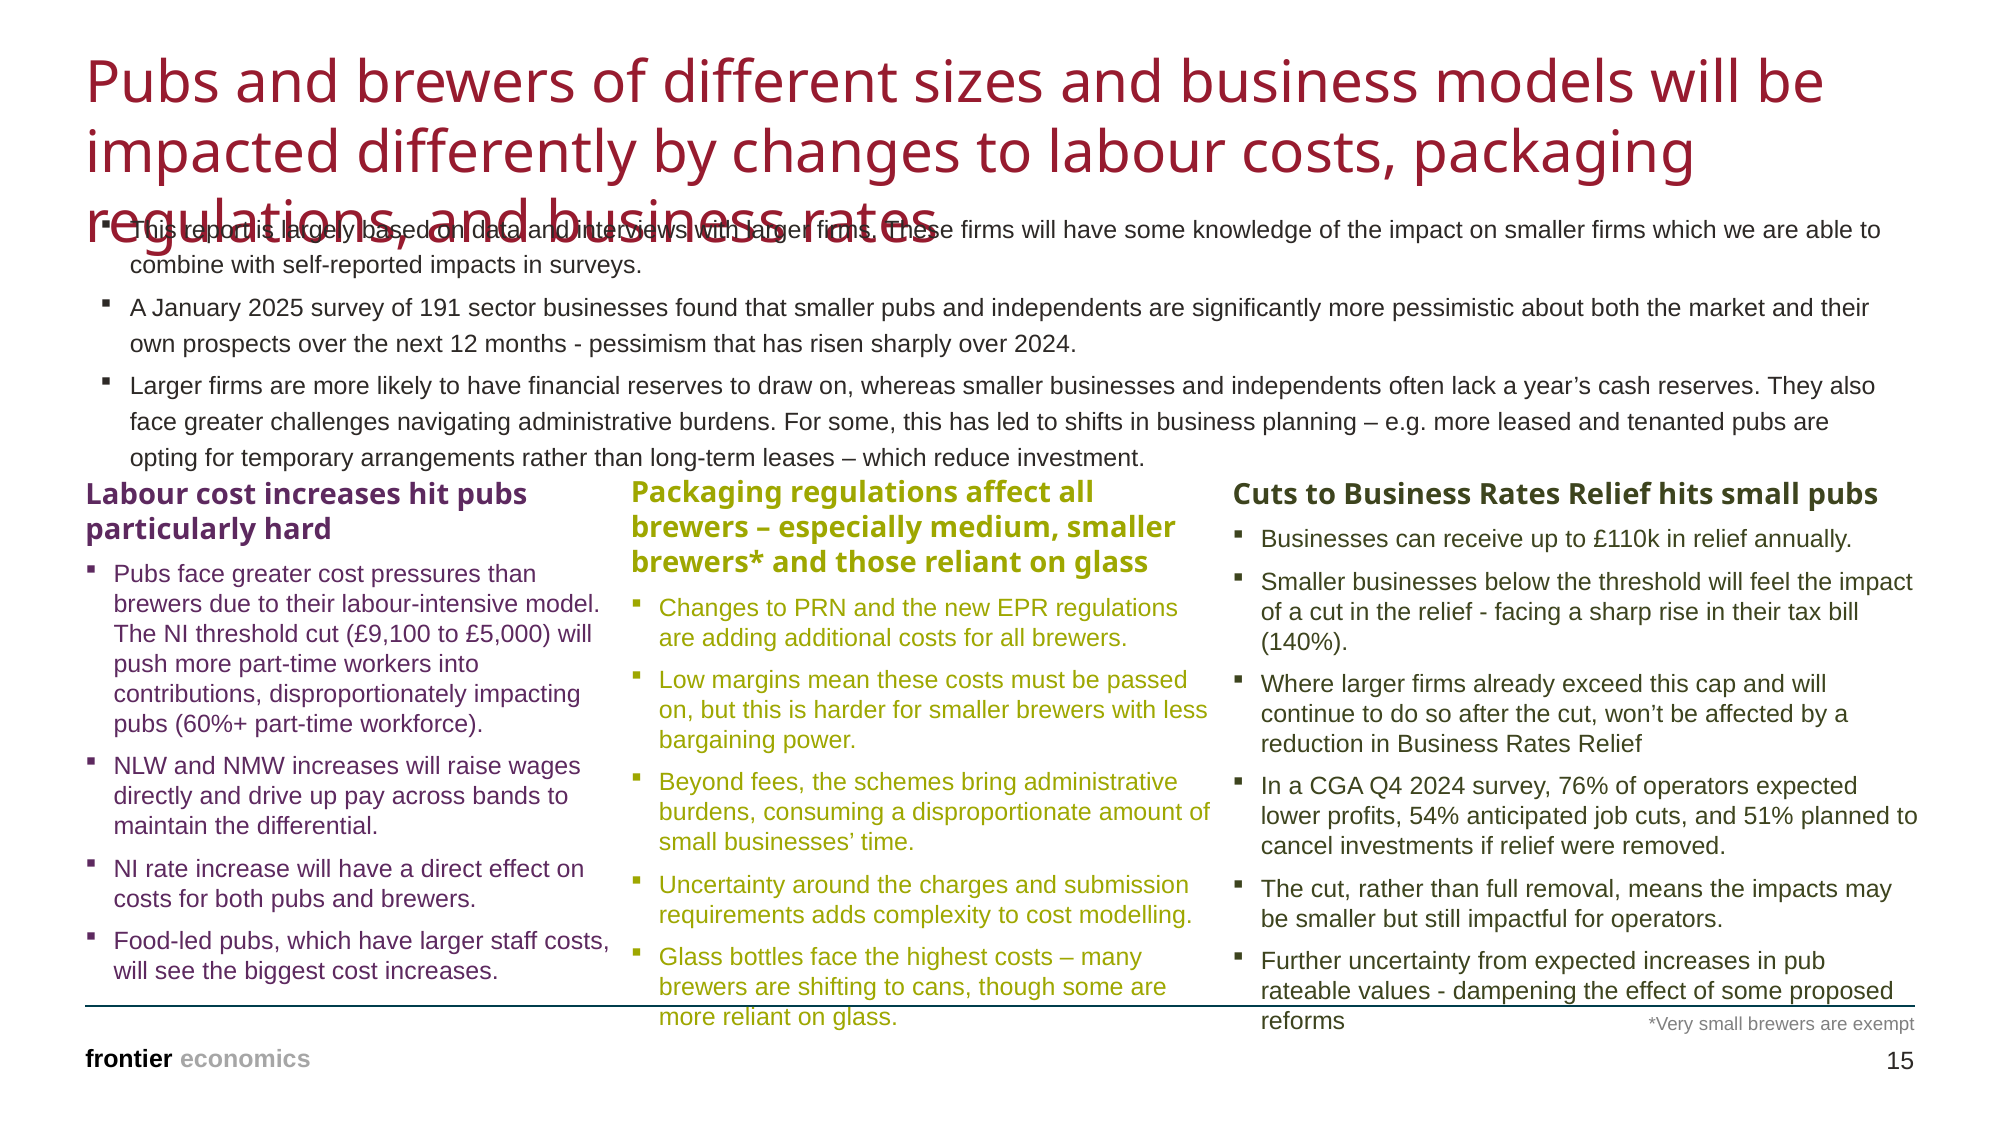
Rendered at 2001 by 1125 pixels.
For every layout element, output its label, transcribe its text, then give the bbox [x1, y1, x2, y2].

title Pubs and brewers of different sizes and business models will be impacted differently by changes to labour costs, packaging regulations, and business rates [85, 44, 1915, 186]
text_box Cuts to Business Rates Relief hits small pubs Businesses can receive up to £110k in relief annually. Smaller businesses below the threshold will feel the impact of a cut in the relief - facing a sharp rise in their tax bill (140%). Where larger firms already exceed this cap and will continue to do so after the cut, won’t be affected by a reduction in Business Rates Relief In a CGA Q4 2024 survey, 76% of operators expected lower profits, 54% anticipated job cuts, and 51% planned to cancel investments if relief were removed. The cut, rather than full removal, means the impacts may be smaller but still impactful for operators. Further uncertainty from expected increases in pub rateable values - dampening the effect of some proposed reforms [1232, 475, 1922, 1002]
text_box Packaging regulations affect all brewers – especially medium, smaller brewers* and those reliant on glass Changes to PRN and the new EPR regulations are adding additional costs for all brewers. Low margins mean these costs must be passed on, but this is harder for smaller brewers with less bargaining power. Beyond fees, the schemes bring administrative burdens, consuming a disproportionate amount of small businesses’ time. Uncertainty around the charges and submission requirements adds complexity to cost modelling. Glass bottles face the highest costs – many brewers are shifting to cans, though some are more reliant on glass. [630, 473, 1220, 999]
text_box This report is largely based on data and interviews with larger firms. These firms will have some knowledge of the impact on smaller firms which we are able to combine with self-reported impacts in surveys. A January 2025 survey of 191 sector businesses found that smaller pubs and independents are significantly more pessimistic about both the market and their own prospects over the next 12 months - pessimism that has risen sharply over 2024. Larger firms are more likely to have financial reserves to draw on, whereas smaller businesses and independents often lack a year’s cash reserves. They also face greater challenges navigating administrative burdens. For some, this has led to shifts in business planning – e.g. more leased and tenanted pubs are opting for temporary arrangements rather than long-term leases – which reduce investment. [85, 199, 1915, 447]
text_box *Very small brewers are exempt [1643, 1005, 1915, 1041]
text_box Labour cost increases hit pubs particularly hard Pubs face greater cost pressures than brewers due to their labour-intensive model. The NI threshold cut (£9,100 to £5,000) will push more part-time workers into contributions, disproportionately impacting pubs (60%+ part-time workforce). NLW and NMW increases will raise wages directly and drive up pay across bands to maintain the differential. NI rate increase will have a direct effect on costs for both pubs and brewers. Food-led pubs, which have larger staff costs, will see the biggest cost increases. [85, 475, 618, 997]
